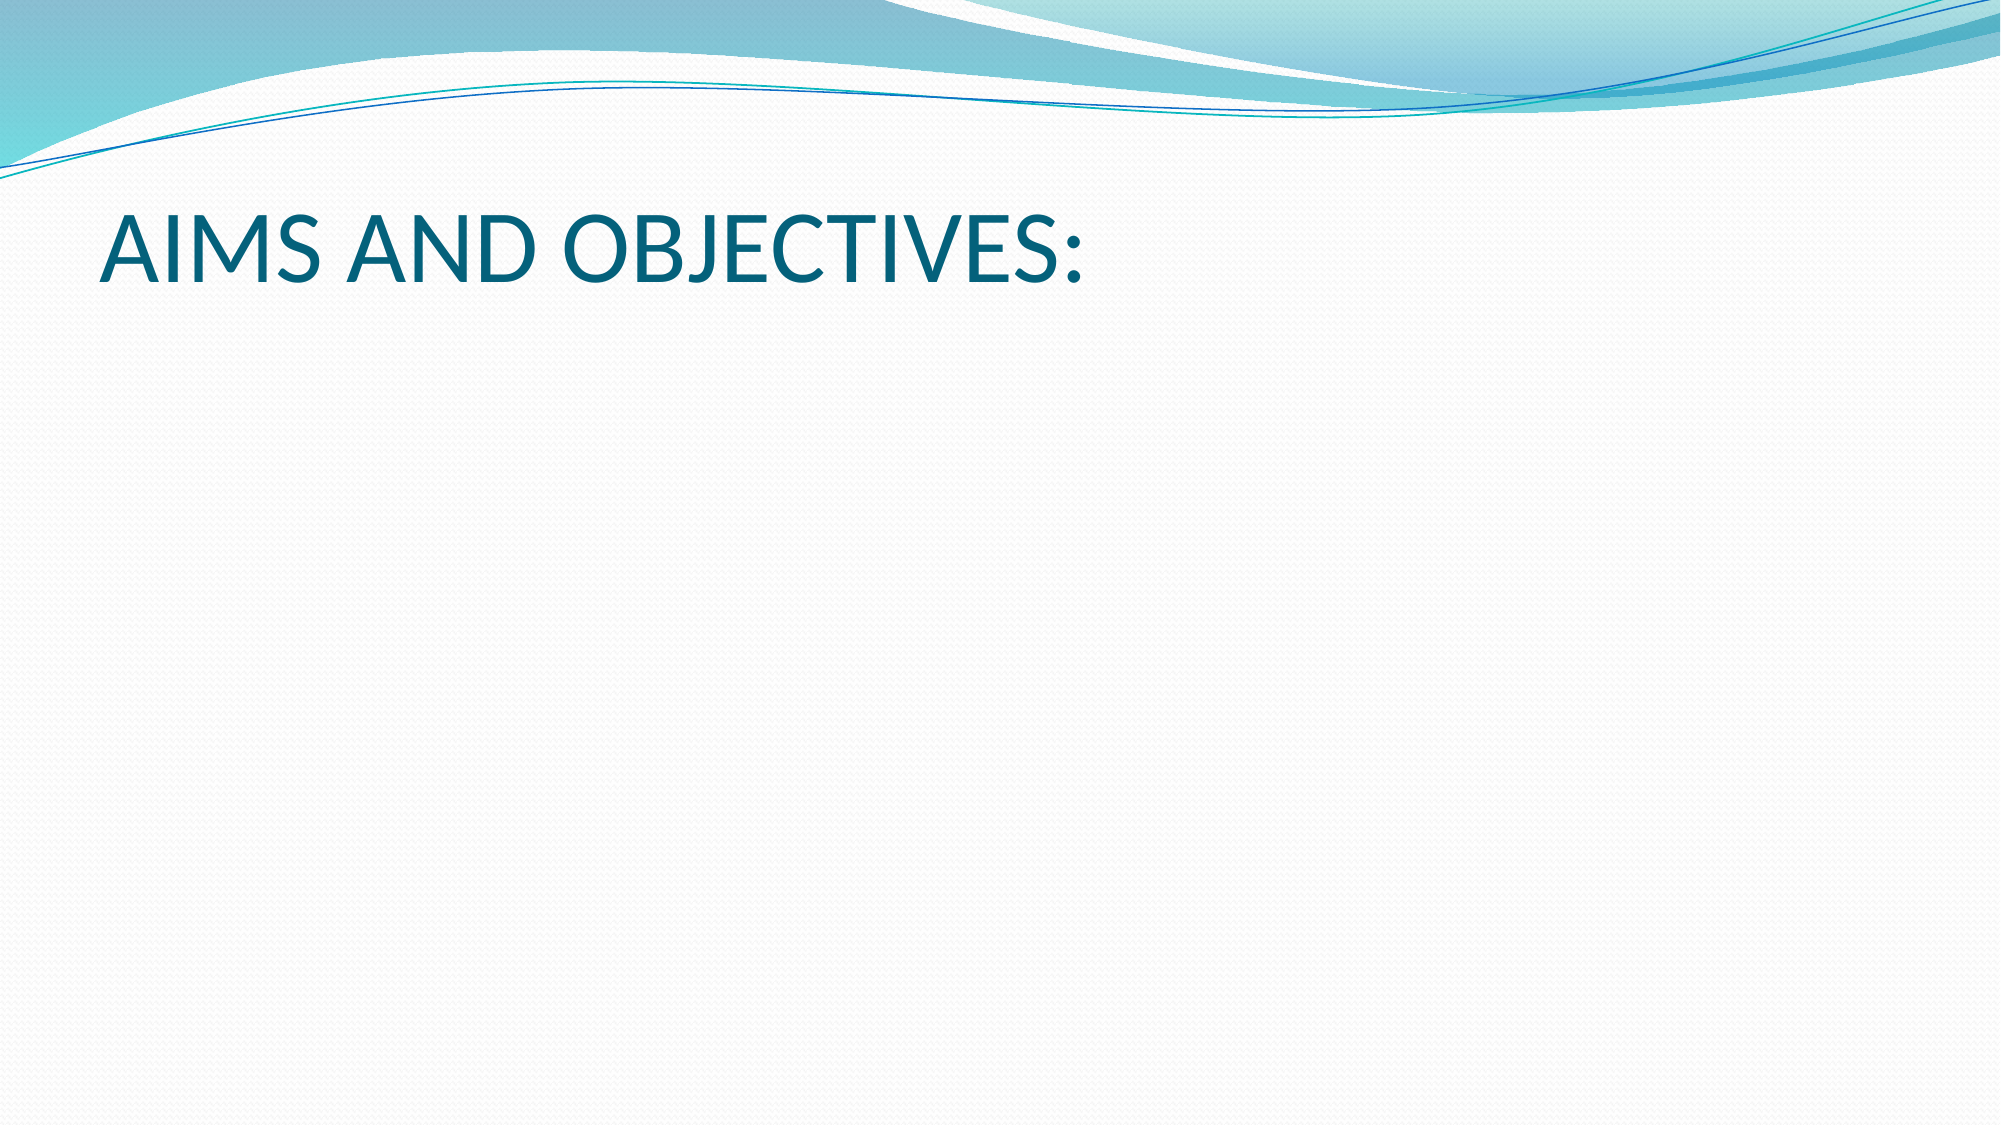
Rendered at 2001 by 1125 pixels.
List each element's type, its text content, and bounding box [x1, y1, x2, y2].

title AIMS AND OBJECTIVES: [99, 115, 1900, 303]
